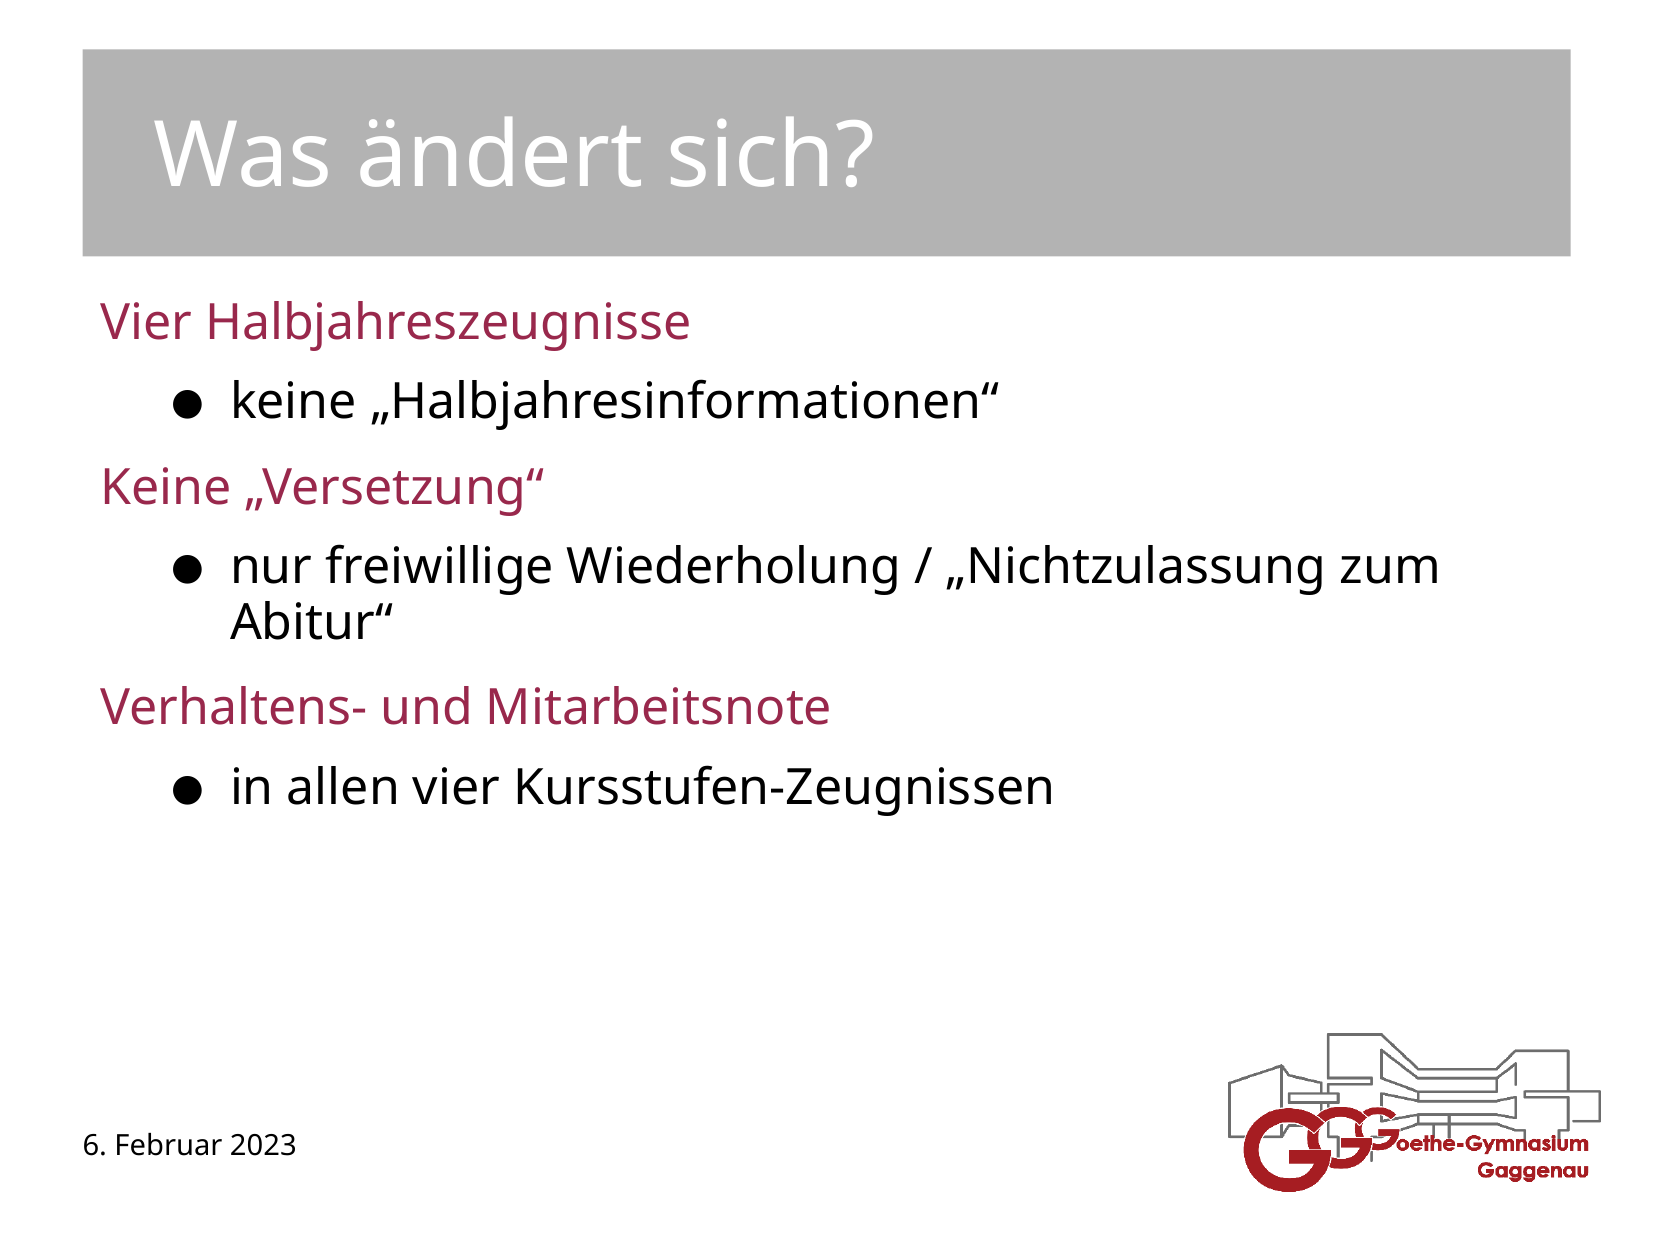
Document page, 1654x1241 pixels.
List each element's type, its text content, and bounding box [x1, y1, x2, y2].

title Was ändert sich? [82, 49, 1571, 257]
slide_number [82, 1129, 468, 1215]
picture [1228, 1033, 1601, 1215]
list Vier Halbjahreszeugnisse keine „Halbjahresinformationen“ Keine „Versetzung“ nur freiwillige Wiederholung / „Nichtzulassung zum Abitur“ Verhaltens- und Mitarbeitsnote in allen vier Kursstufen-Zeugnissen [82, 290, 1571, 1010]
